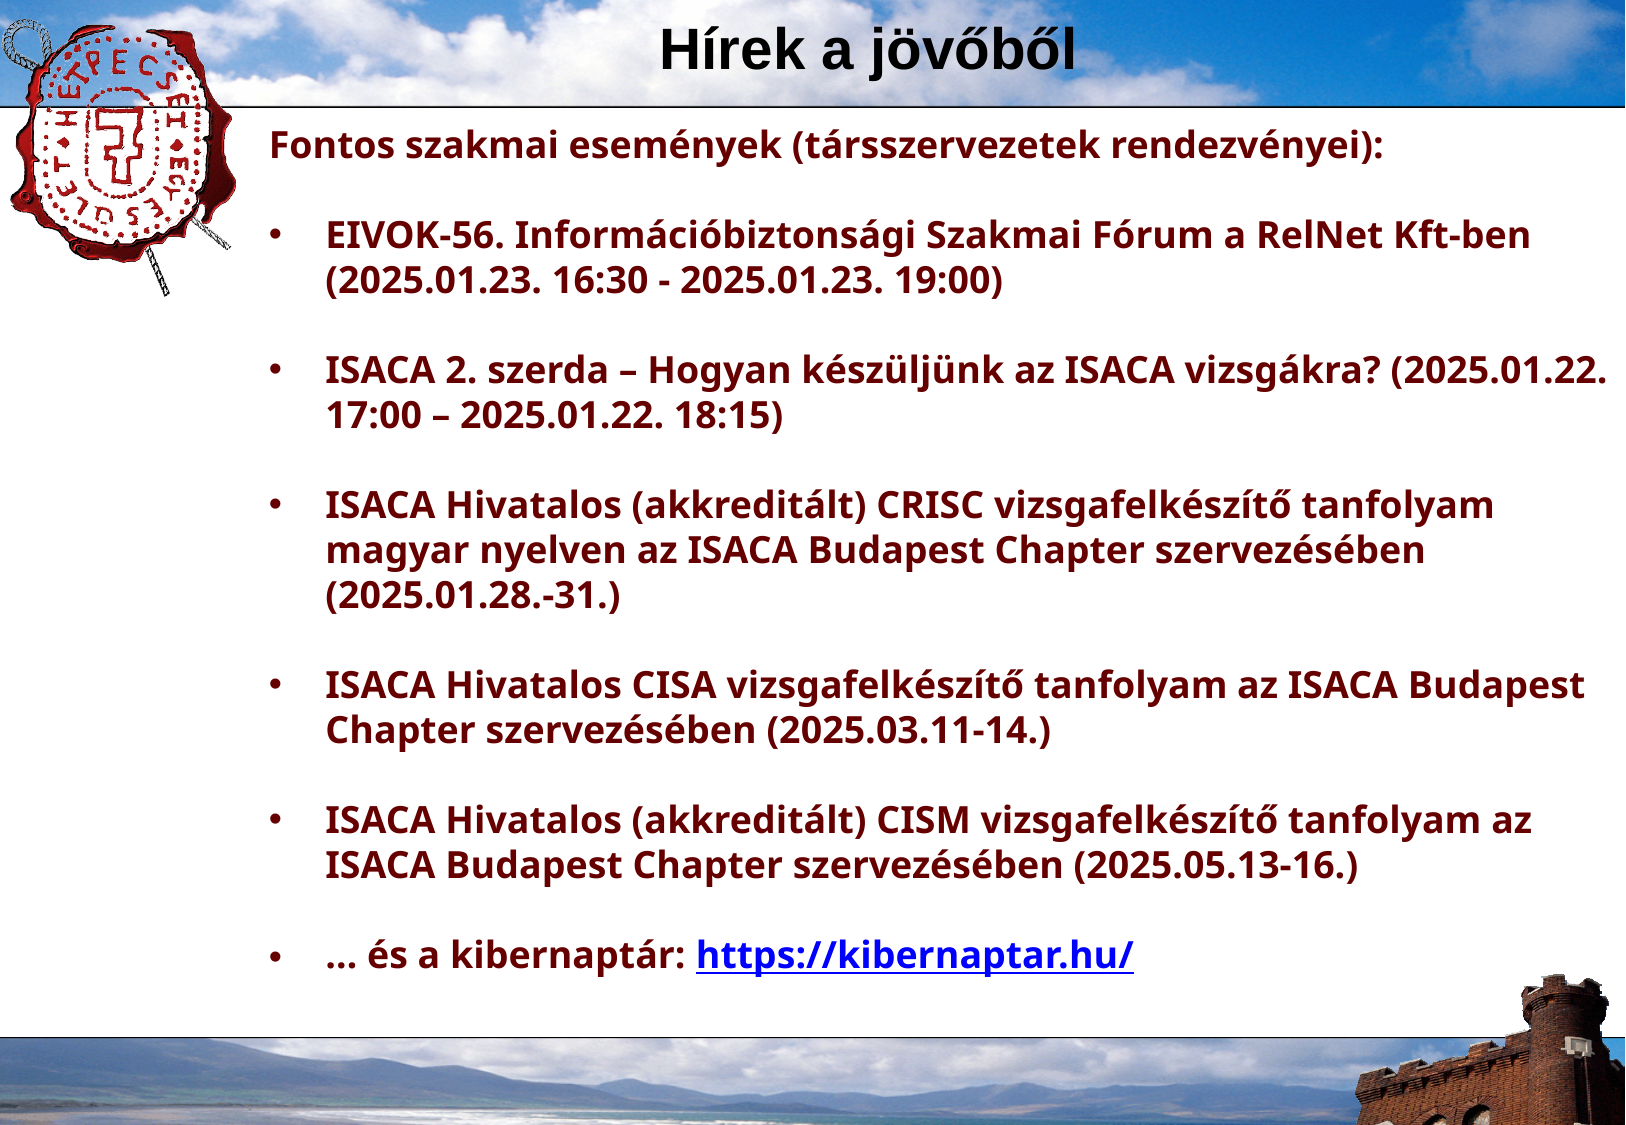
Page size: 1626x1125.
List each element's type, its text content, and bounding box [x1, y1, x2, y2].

picture [0, 990, 1625, 1125]
text_box Fontos szakmai események (társszervezetek rendezvényei): EIVOK-56. Információbiztonsági Szakmai Fórum a RelNet Kft-ben (2025.01.23. 16:30 - 2025.01.23. 19:00) ISACA 2. szerda – Hogyan készüljünk az ISACA vizsgákra? (2025.01.22. 17:00 – 2025.01.22. 18:15) ISACA Hivatalos (akkreditált) CRISC vizsgafelkészítő tanfolyam magyar nyelven az ISACA Budapest Chapter szervezésében (2025.01.28.-31.) ISACA Hivatalos CISA vizsgafelkészítő tanfolyam az ISACA Budapest Chapter szervezésében (2025.03.11-14.) ISACA Hivatalos (akkreditált) CISM vizsgafelkészítő tanfolyam az ISACA Budapest Chapter szervezésében (2025.05.13-16.) … és a kibernaptár: https://kibernaptar.hu/ [254, 113, 1625, 990]
picture [0, 0, 1625, 297]
subtitle Hírek a jövőből [304, 0, 1450, 93]
